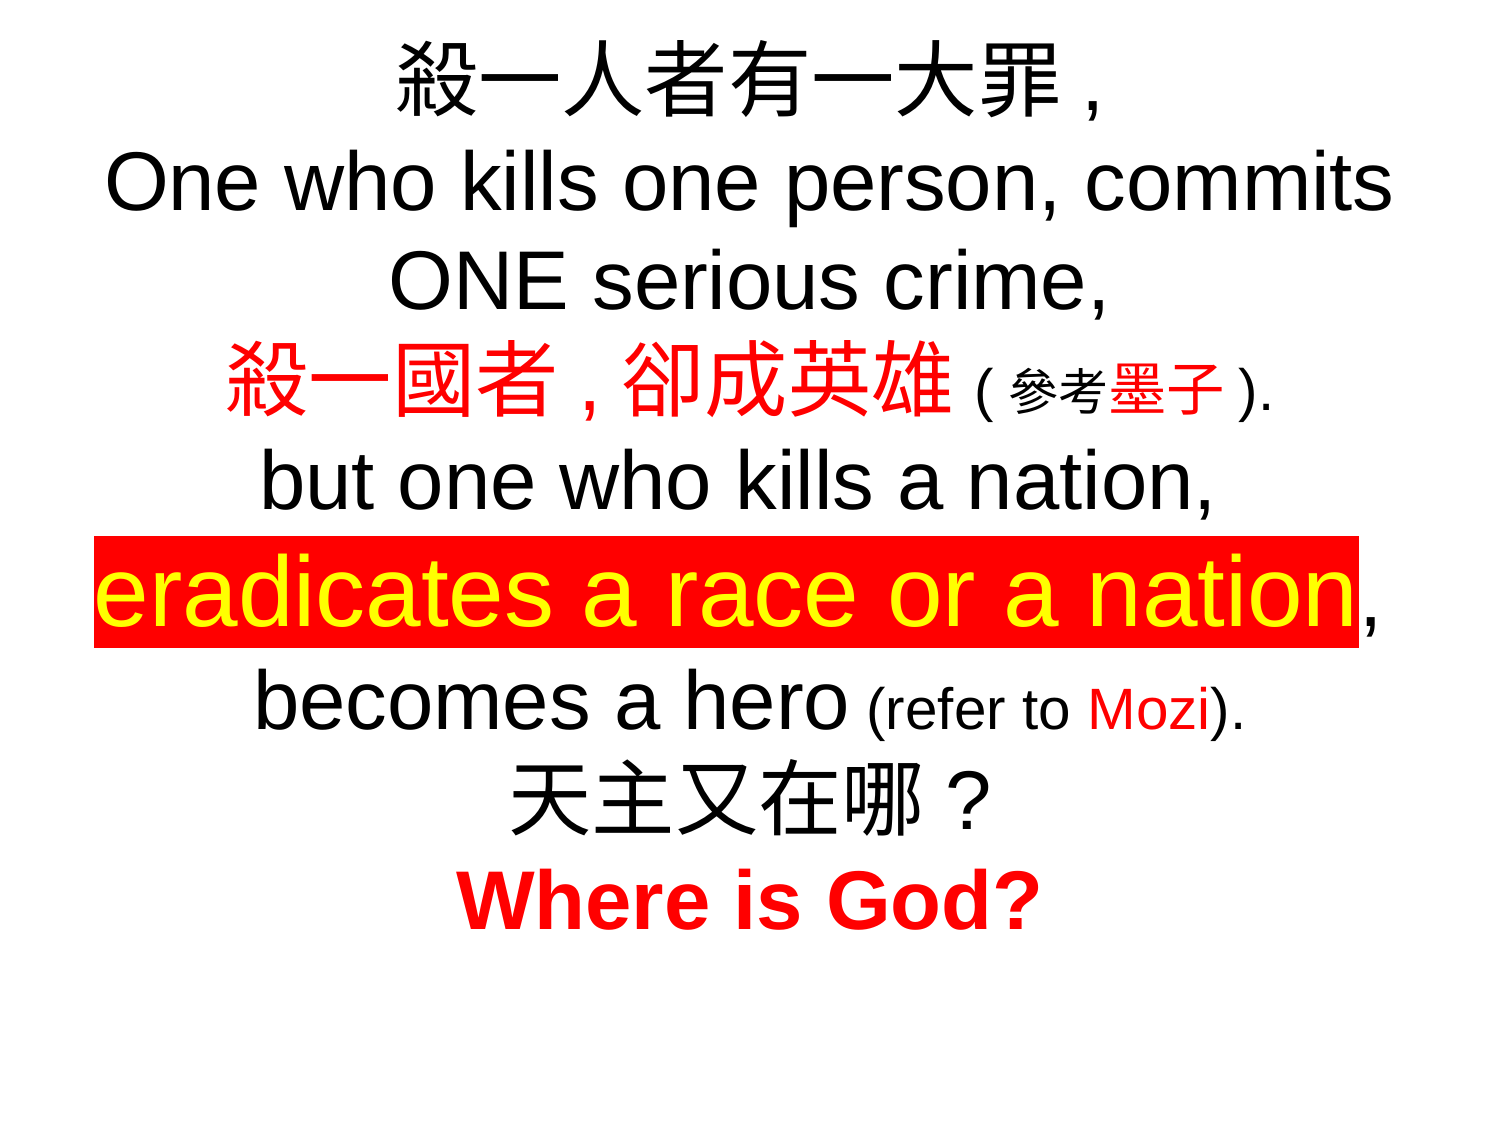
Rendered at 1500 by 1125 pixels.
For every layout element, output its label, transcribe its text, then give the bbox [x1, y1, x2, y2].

subtitle 殺一人者有一大罪, One who kills one person, commits ONE serious crime, 殺一國者,卻成英雄(參考墨子). but one who kills a nation, eradicates a race or a nation, becomes a hero (refer to Mozi). 天主又在哪? Where is God? [0, 19, 1500, 1071]
